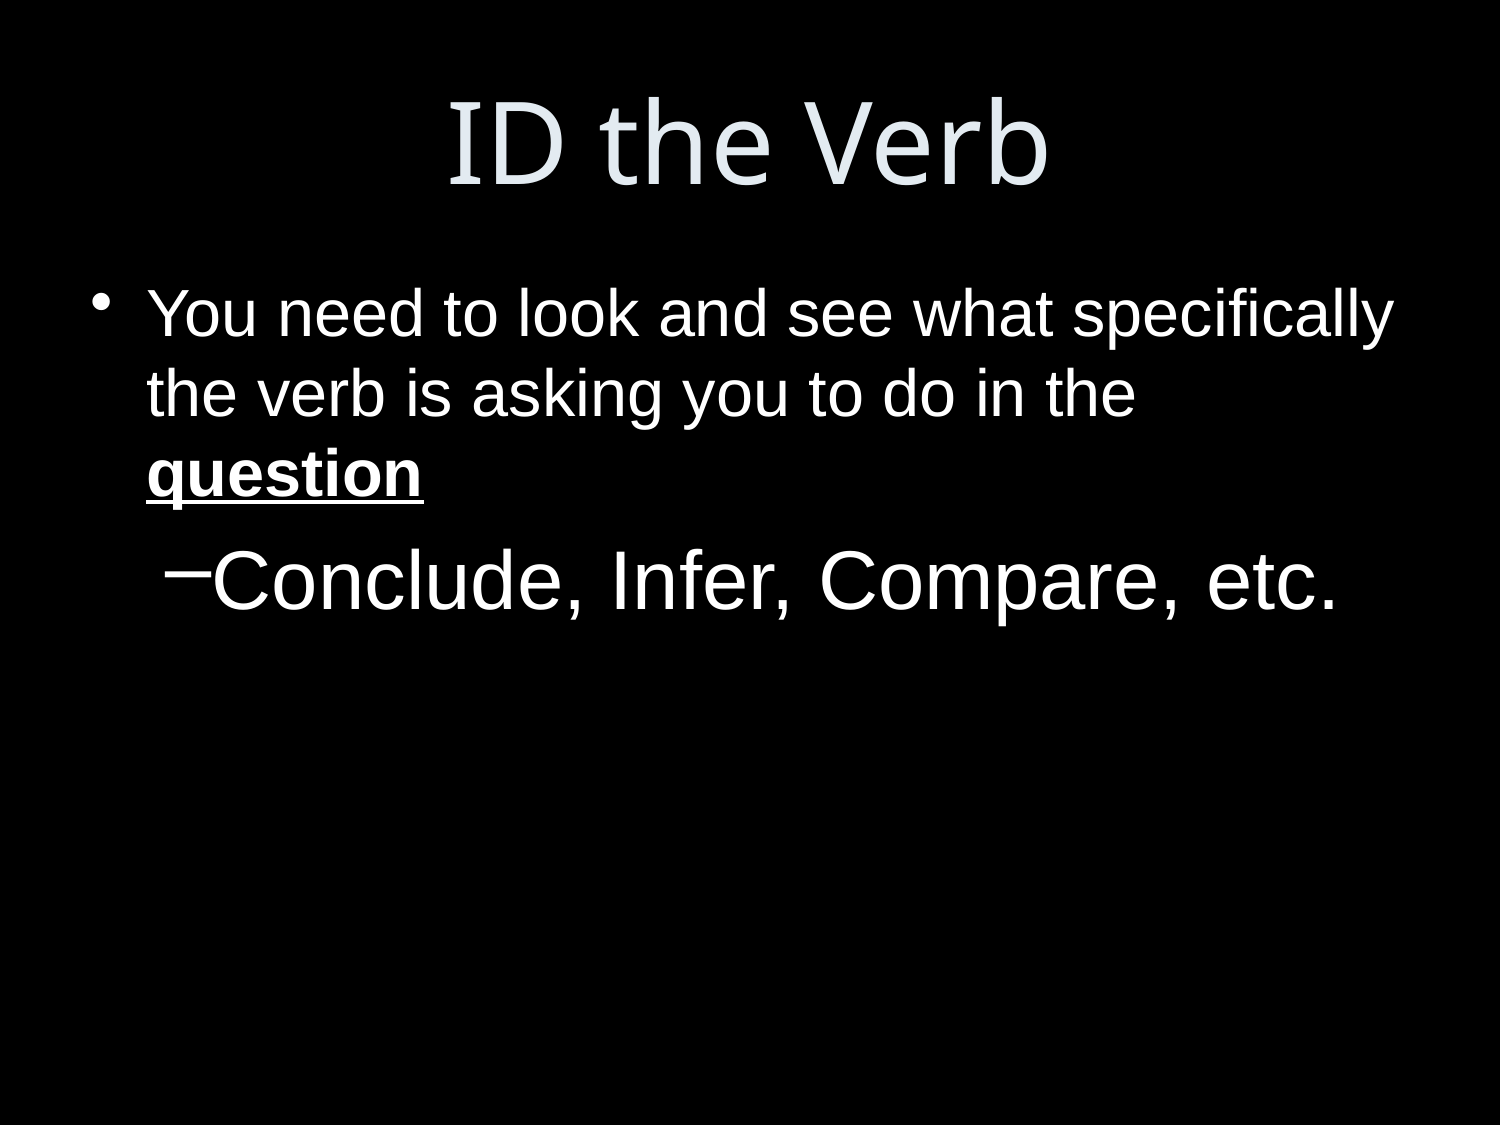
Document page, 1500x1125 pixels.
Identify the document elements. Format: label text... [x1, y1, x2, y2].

list You need to look and see what specifically the verb is asking you to do in the question Conclude, Infer, Compare, etc. [75, 262, 1425, 1005]
title ID the Verb [75, 45, 1425, 233]
